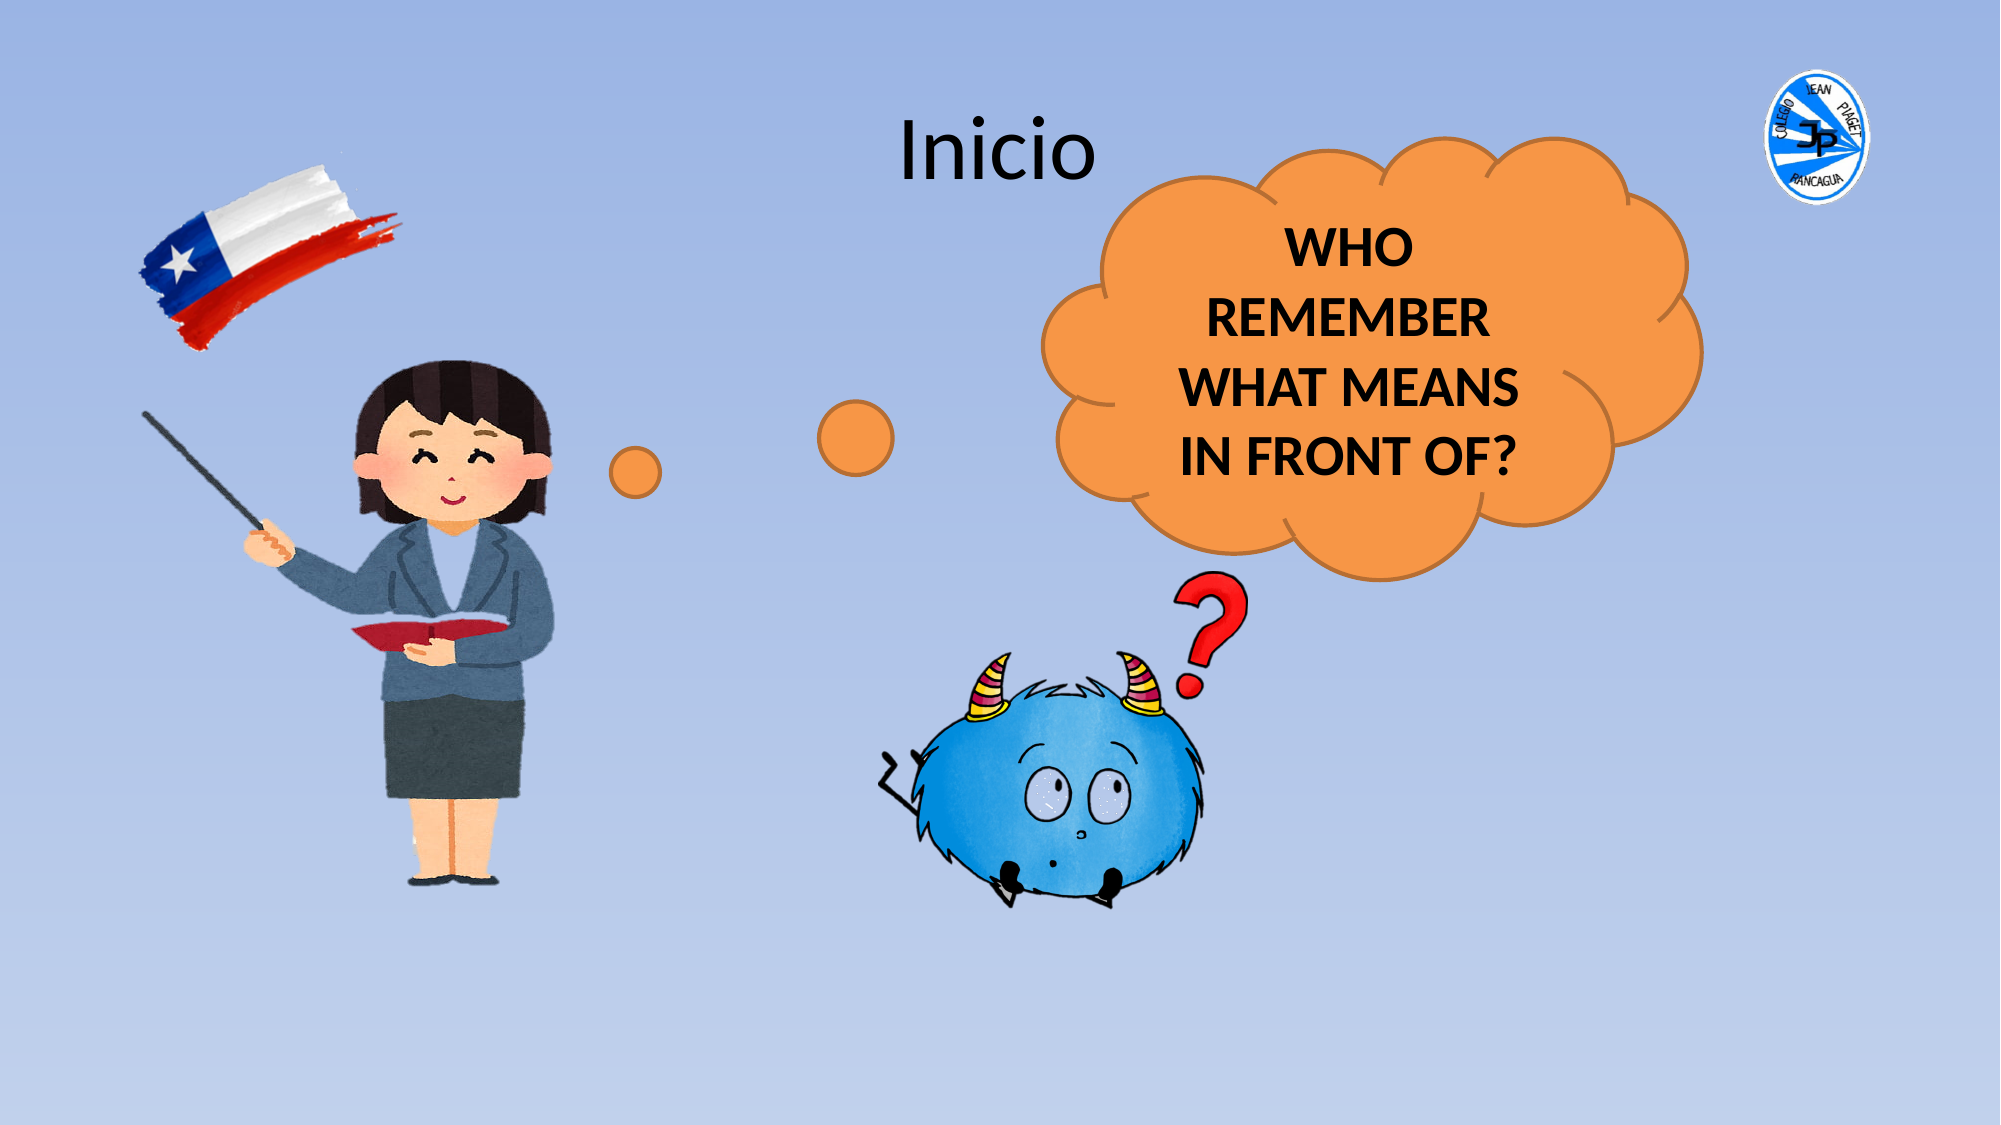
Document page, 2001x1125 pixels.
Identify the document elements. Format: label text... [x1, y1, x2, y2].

title Inicio [135, 33, 1861, 252]
text_box WHO REMEMBER WHAT MEANS IN FRONT OF? [816, 399, 895, 478]
picture [1738, 66, 1901, 208]
text_box WHO REMEMBER WHAT MEANS IN FRONT OF? [1040, 252, 1704, 583]
picture [27, 70, 746, 912]
picture [878, 570, 1248, 949]
